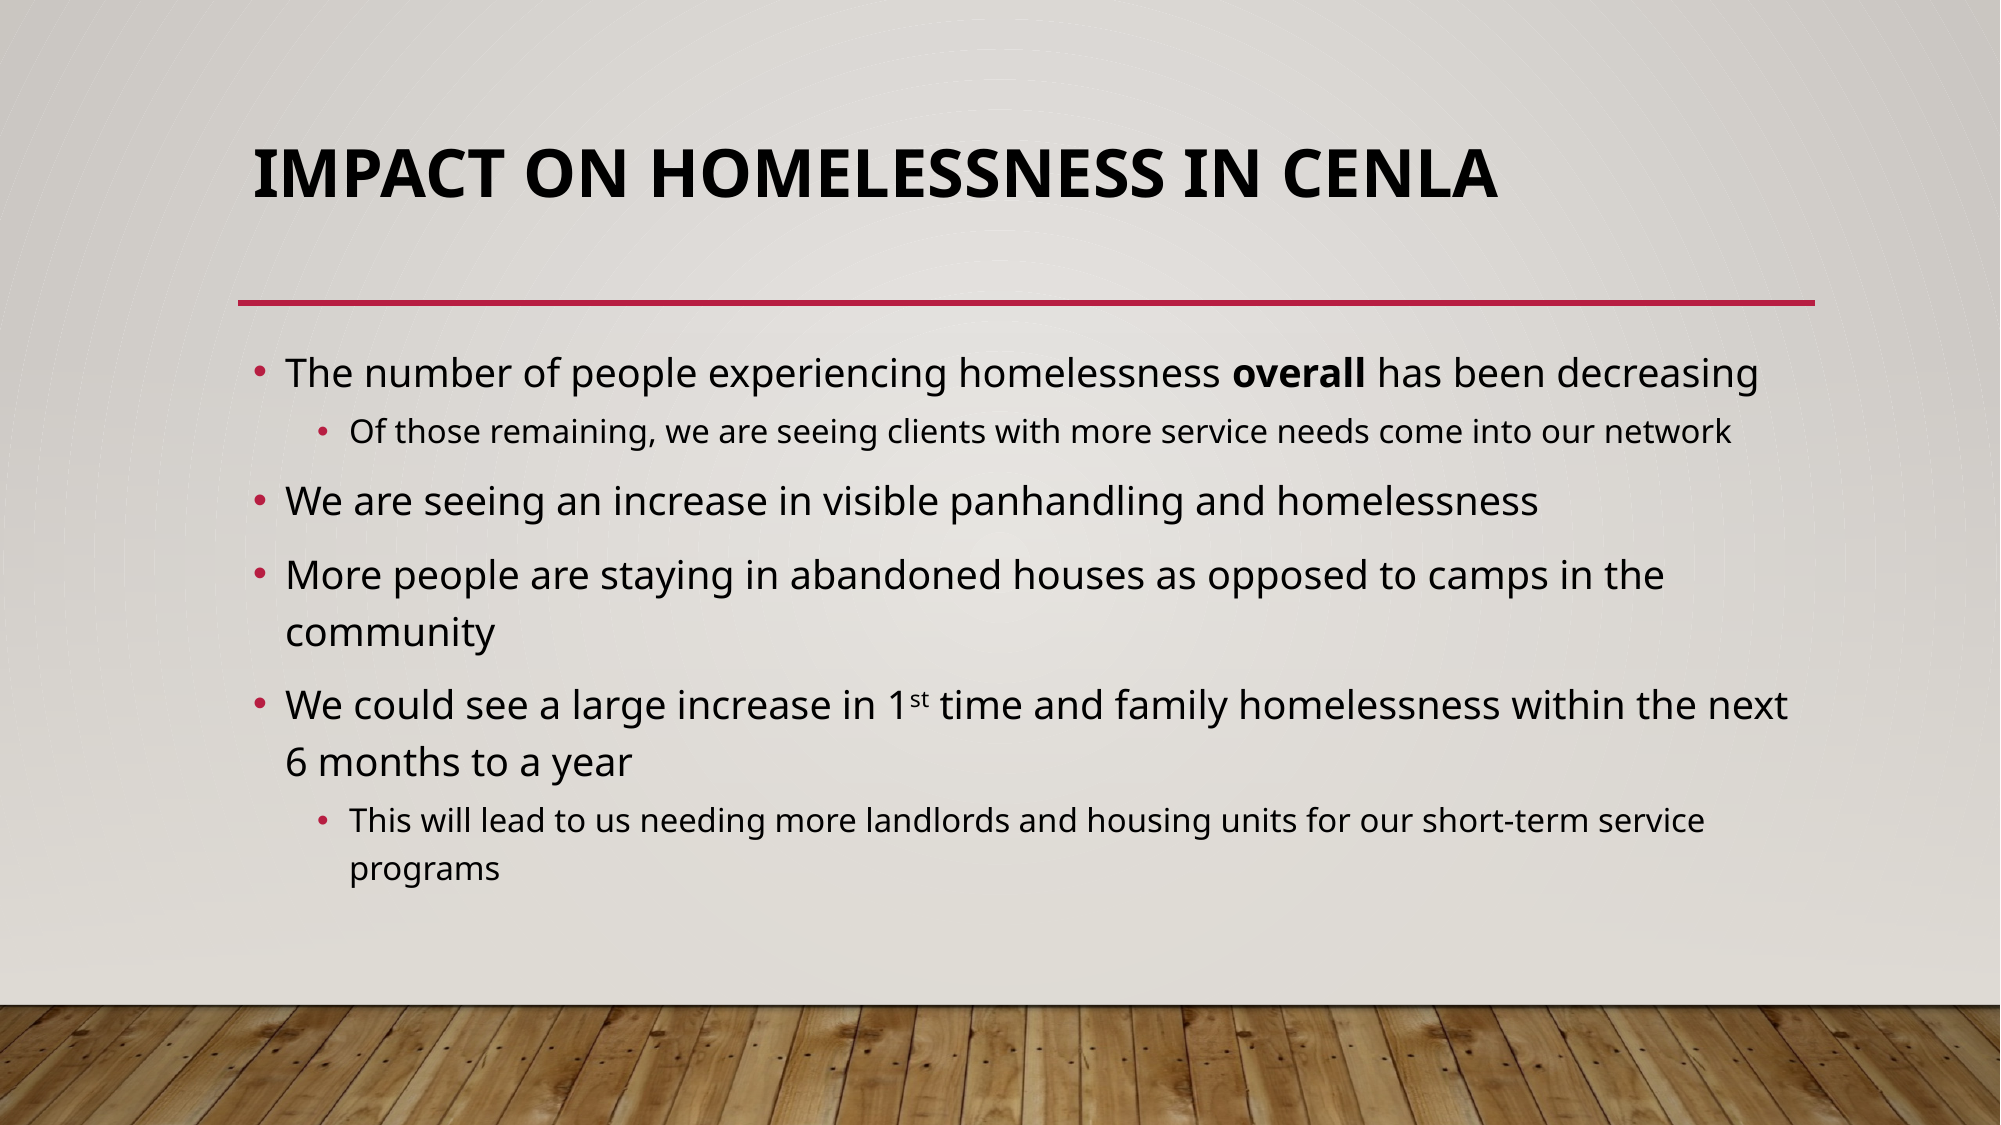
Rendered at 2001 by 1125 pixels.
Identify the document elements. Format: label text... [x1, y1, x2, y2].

title Impact on Homelessness in CENlA [238, 131, 1814, 305]
list The number of people experiencing homelessness overall has been decreasing Of those remaining, we are seeing clients with more service needs come into our network We are seeing an increase in visible panhandling and homelessness More people are staying in abandoned houses as opposed to camps in the community We could see a large increase in 1st time and family homelessness within the next 6 months to a year This will lead to us needing more landlords and housing units for our short-term service programs [238, 330, 1814, 968]
picture [0, 1005, 2000, 1125]
